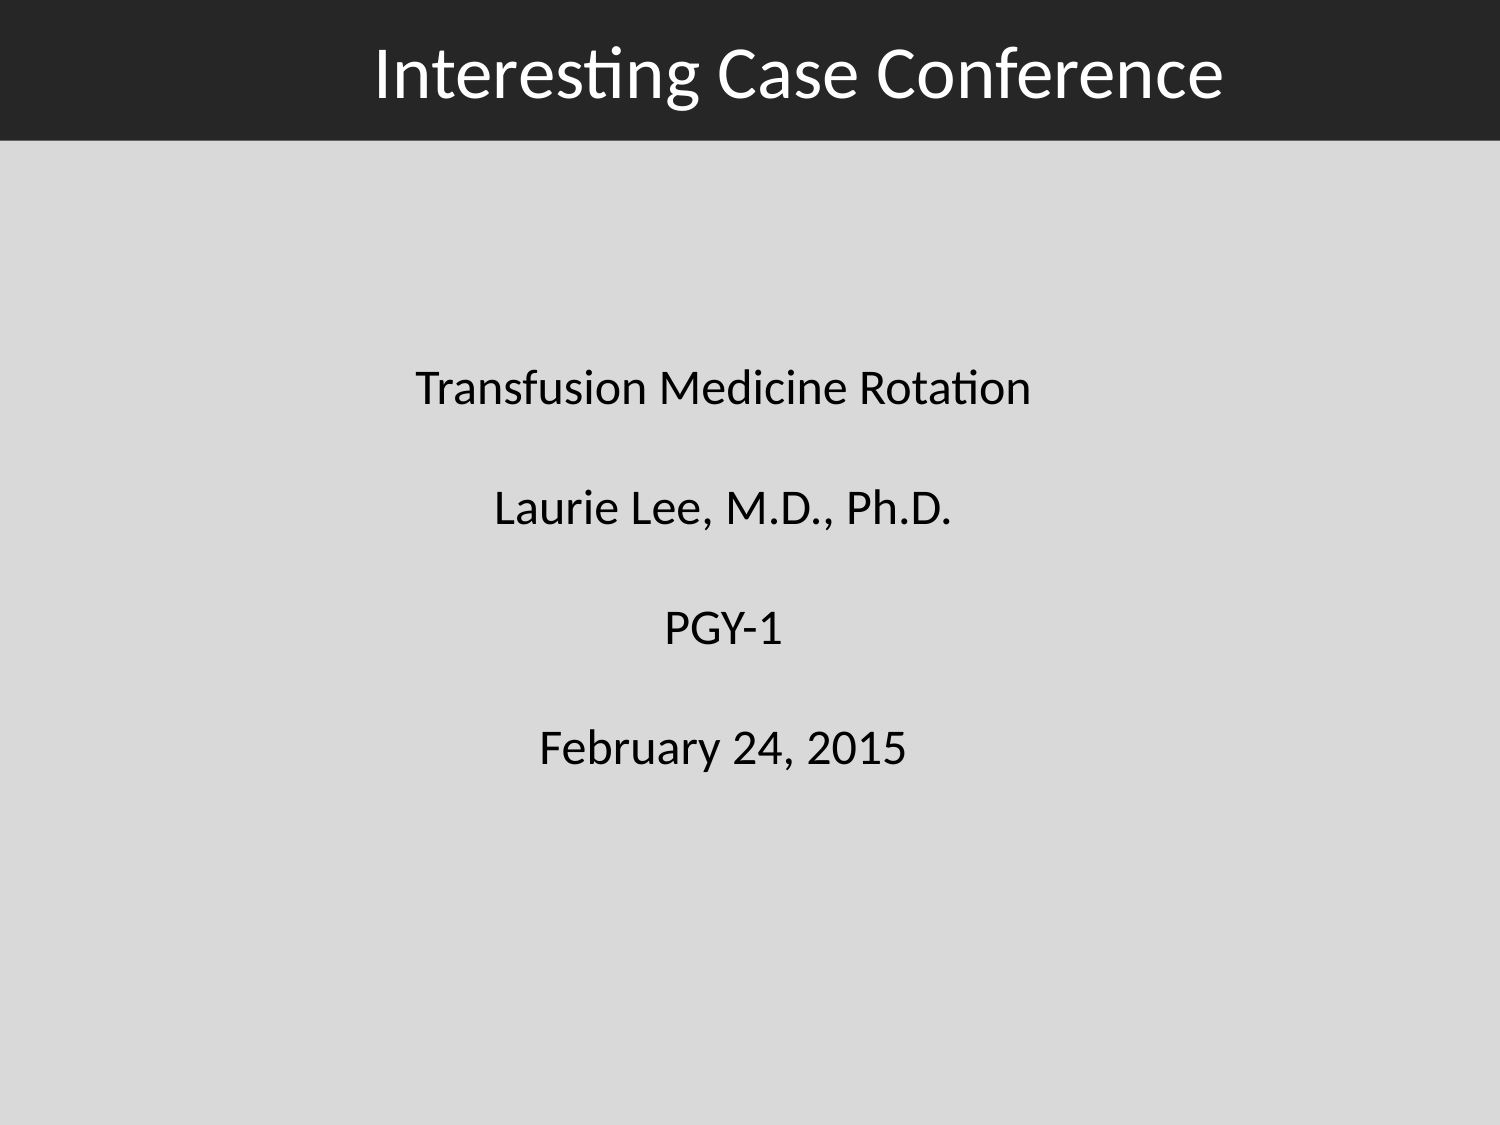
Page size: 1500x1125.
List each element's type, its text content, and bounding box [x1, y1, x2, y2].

text_box Transfusion Medicine Rotation Laurie Lee, M.D., Ph.D. PGY-1 February 24, 2015 [348, 227, 1099, 782]
title Interesting Case Conference [0, 0, 1500, 141]
